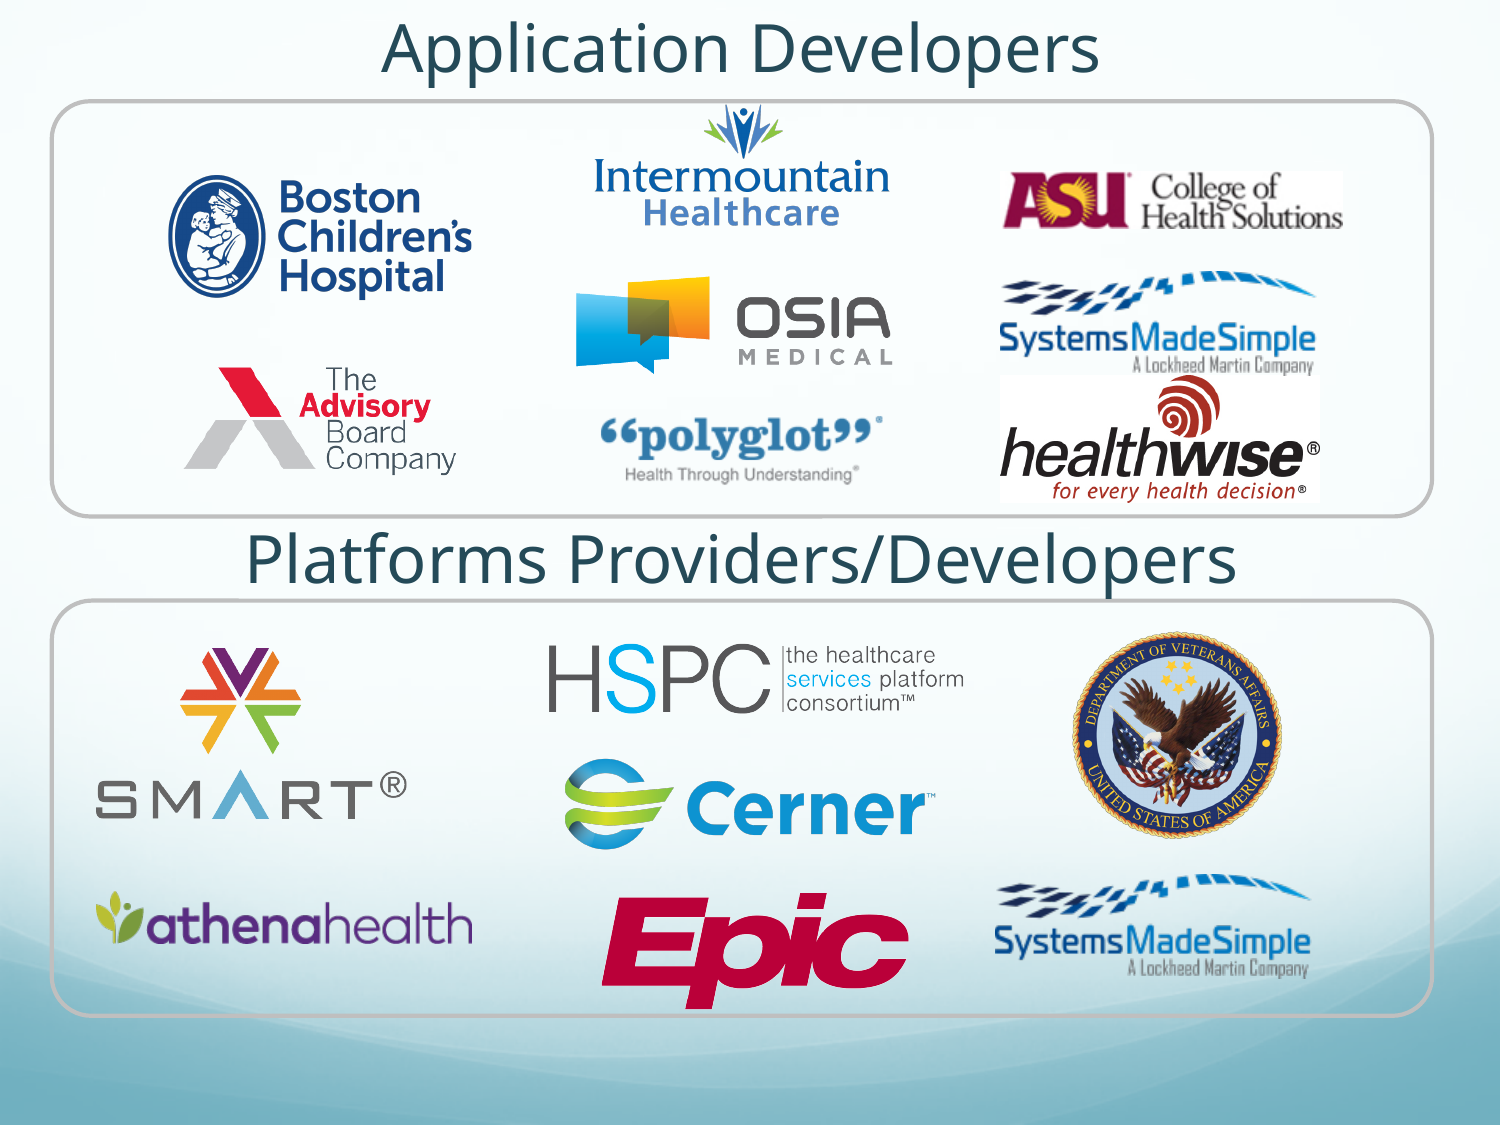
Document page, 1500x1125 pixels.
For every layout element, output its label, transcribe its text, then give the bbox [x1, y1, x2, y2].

picture [542, 631, 964, 754]
picture [95, 647, 412, 819]
picture [1068, 625, 1287, 845]
title Application Developers [51, 6, 1433, 93]
picture [573, 273, 894, 376]
picture [597, 890, 913, 1013]
picture [1000, 171, 1344, 229]
picture [590, 100, 894, 229]
text_box [49, 605, 1435, 1018]
text_box Platforms Providers/Developers [51, 518, 1433, 605]
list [158, 338, 479, 510]
picture [1000, 270, 1377, 503]
picture [561, 756, 938, 853]
picture [95, 891, 472, 945]
picture [994, 873, 1371, 979]
text_box [49, 99, 1435, 518]
picture [590, 411, 894, 489]
picture [167, 175, 472, 302]
